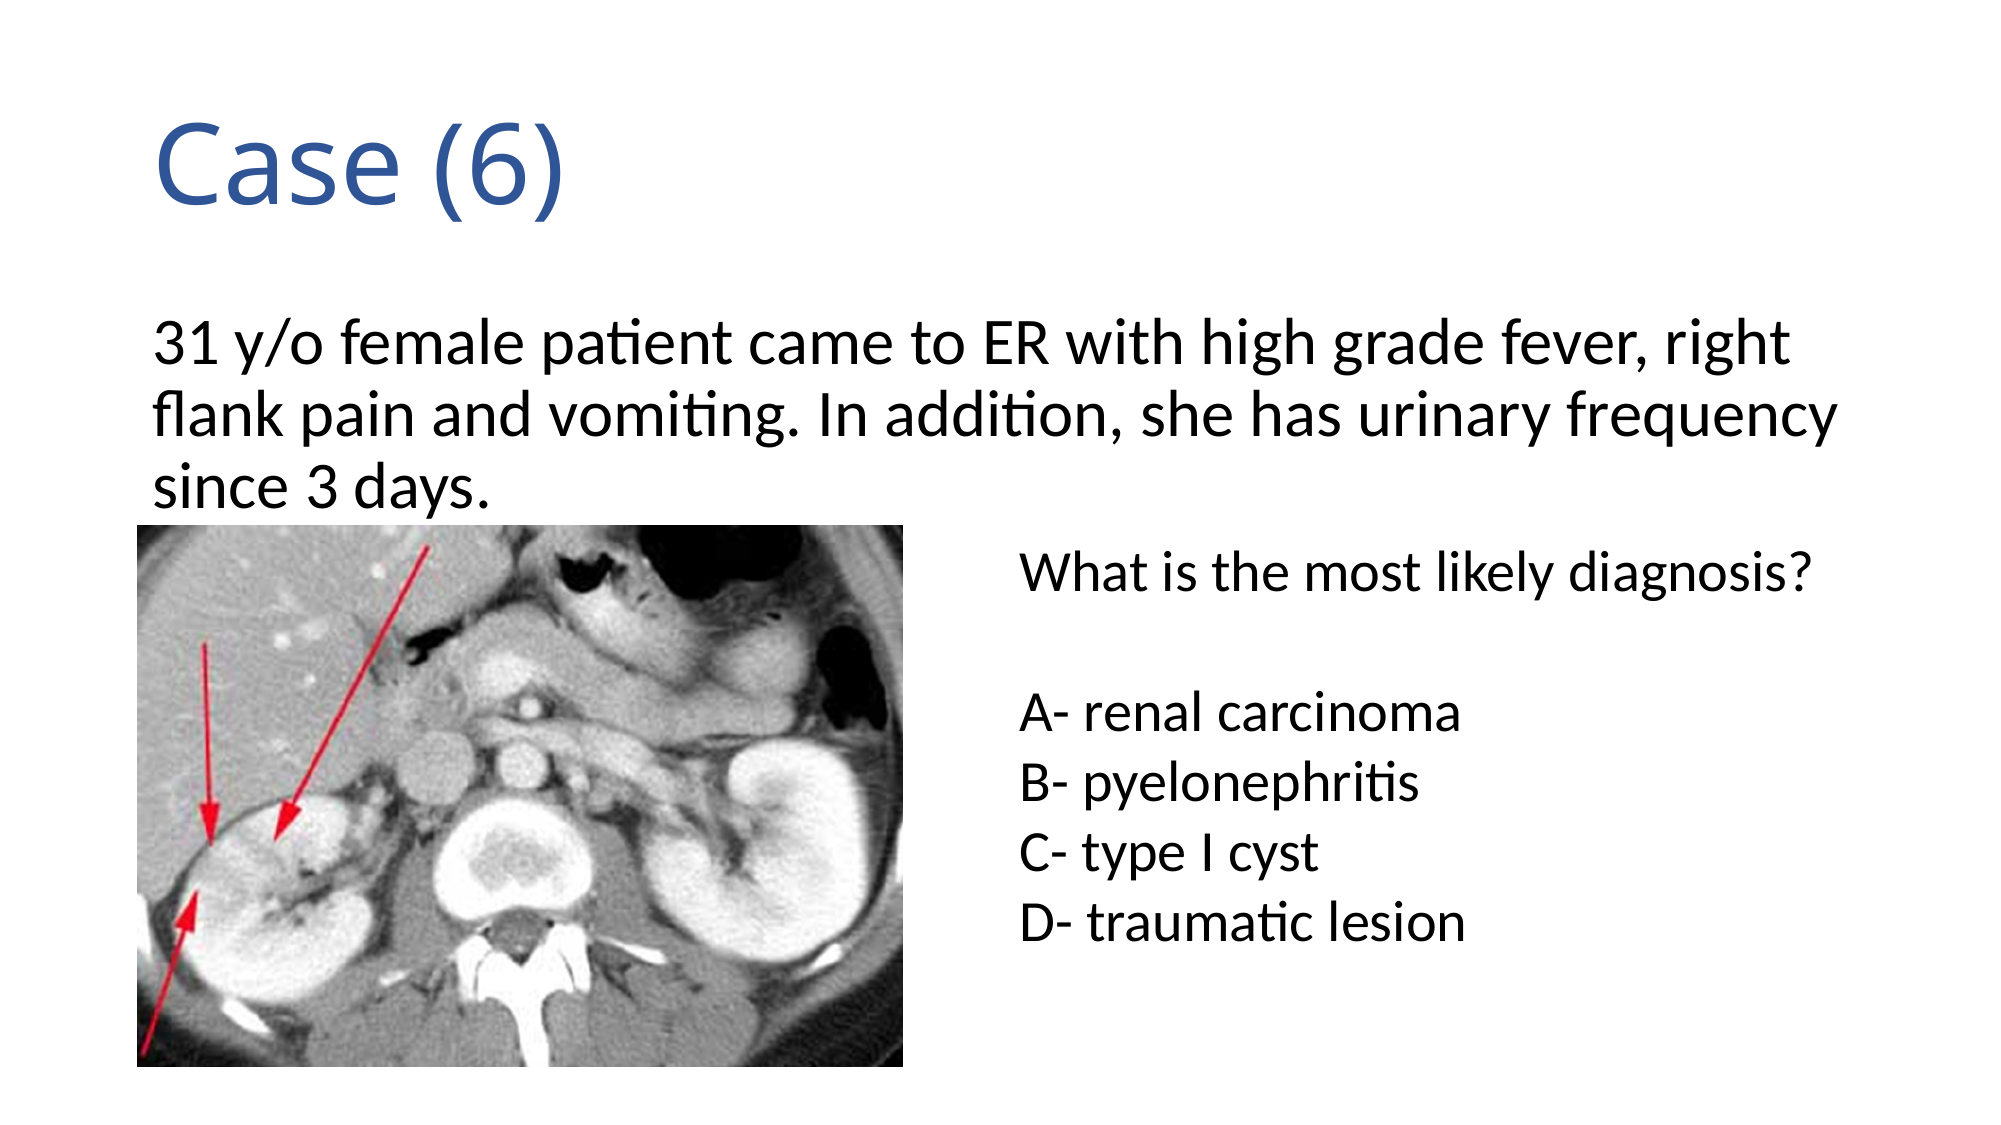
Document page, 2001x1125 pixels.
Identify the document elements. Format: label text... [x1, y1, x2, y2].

title Case (6) [137, 59, 1863, 278]
text_box What is the most likely diagnosis? A- renal carcinoma B- pyelonephritis C- type I cyst D- traumatic lesion [1005, 525, 1830, 961]
picture [137, 525, 903, 1067]
list 31 y/o female patient came to ER with high grade fever, right flank pain and vomiting. In addition, she has urinary frequency since 3 days. [137, 299, 1863, 1014]
